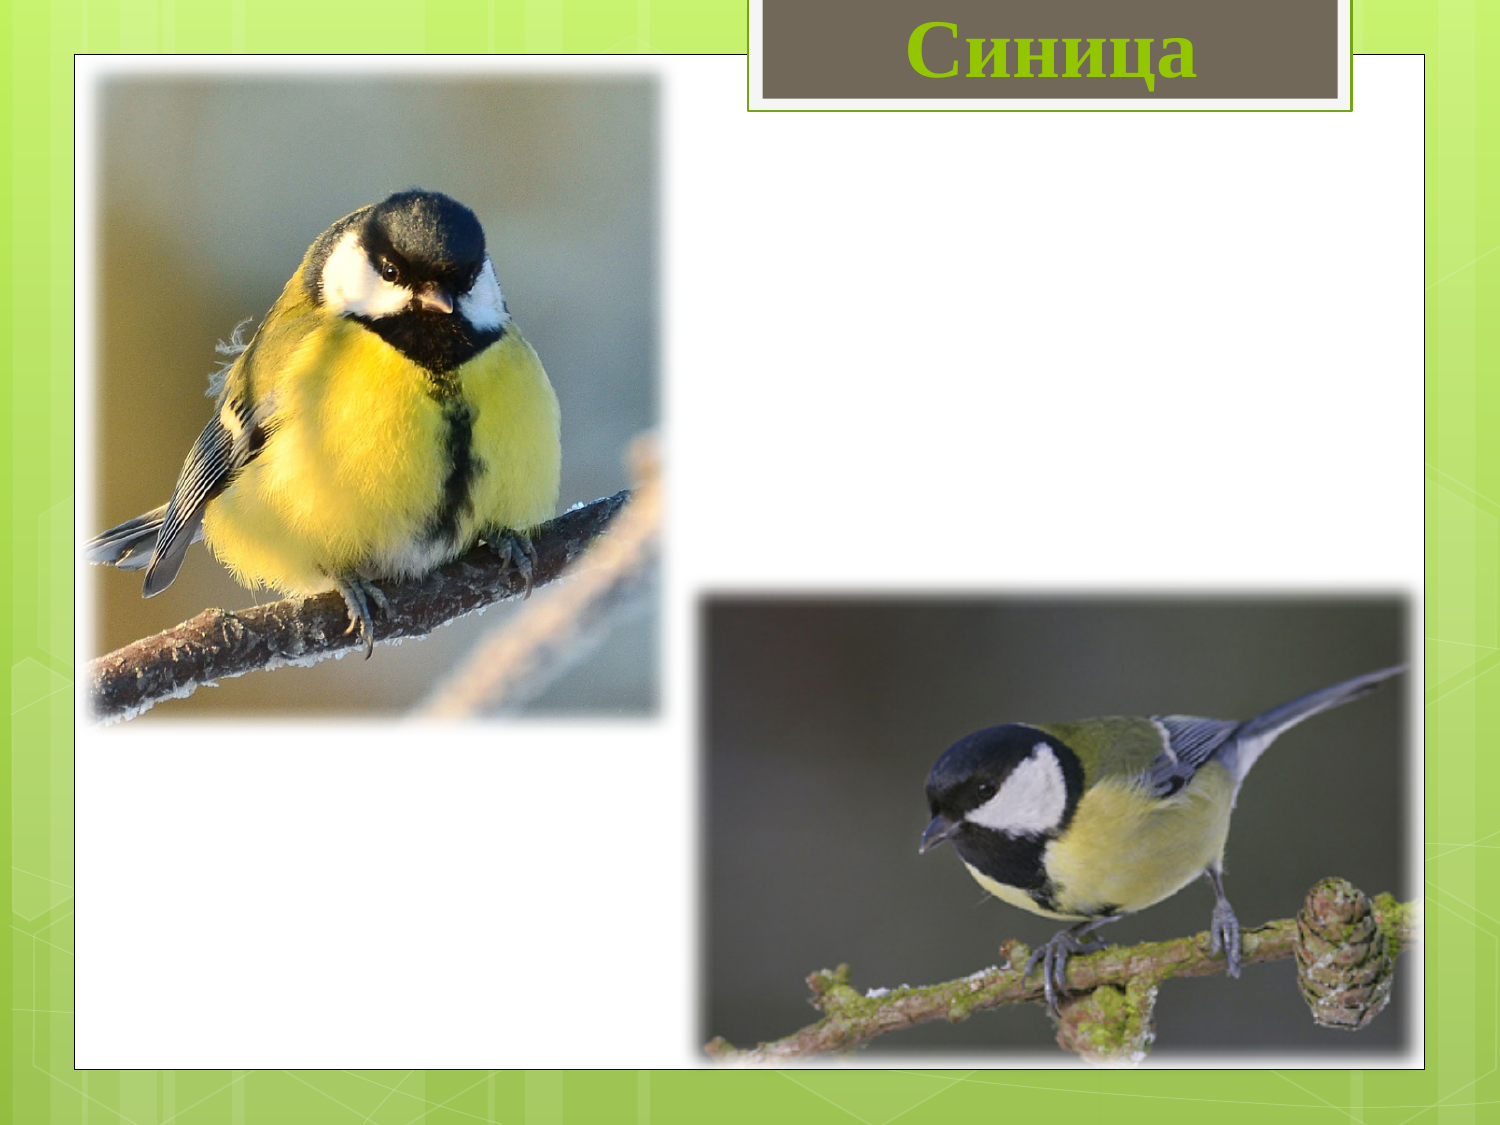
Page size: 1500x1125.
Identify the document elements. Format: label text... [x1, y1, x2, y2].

title Синица [761, 0, 1341, 102]
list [678, 573, 1430, 1077]
picture [76, 54, 680, 737]
